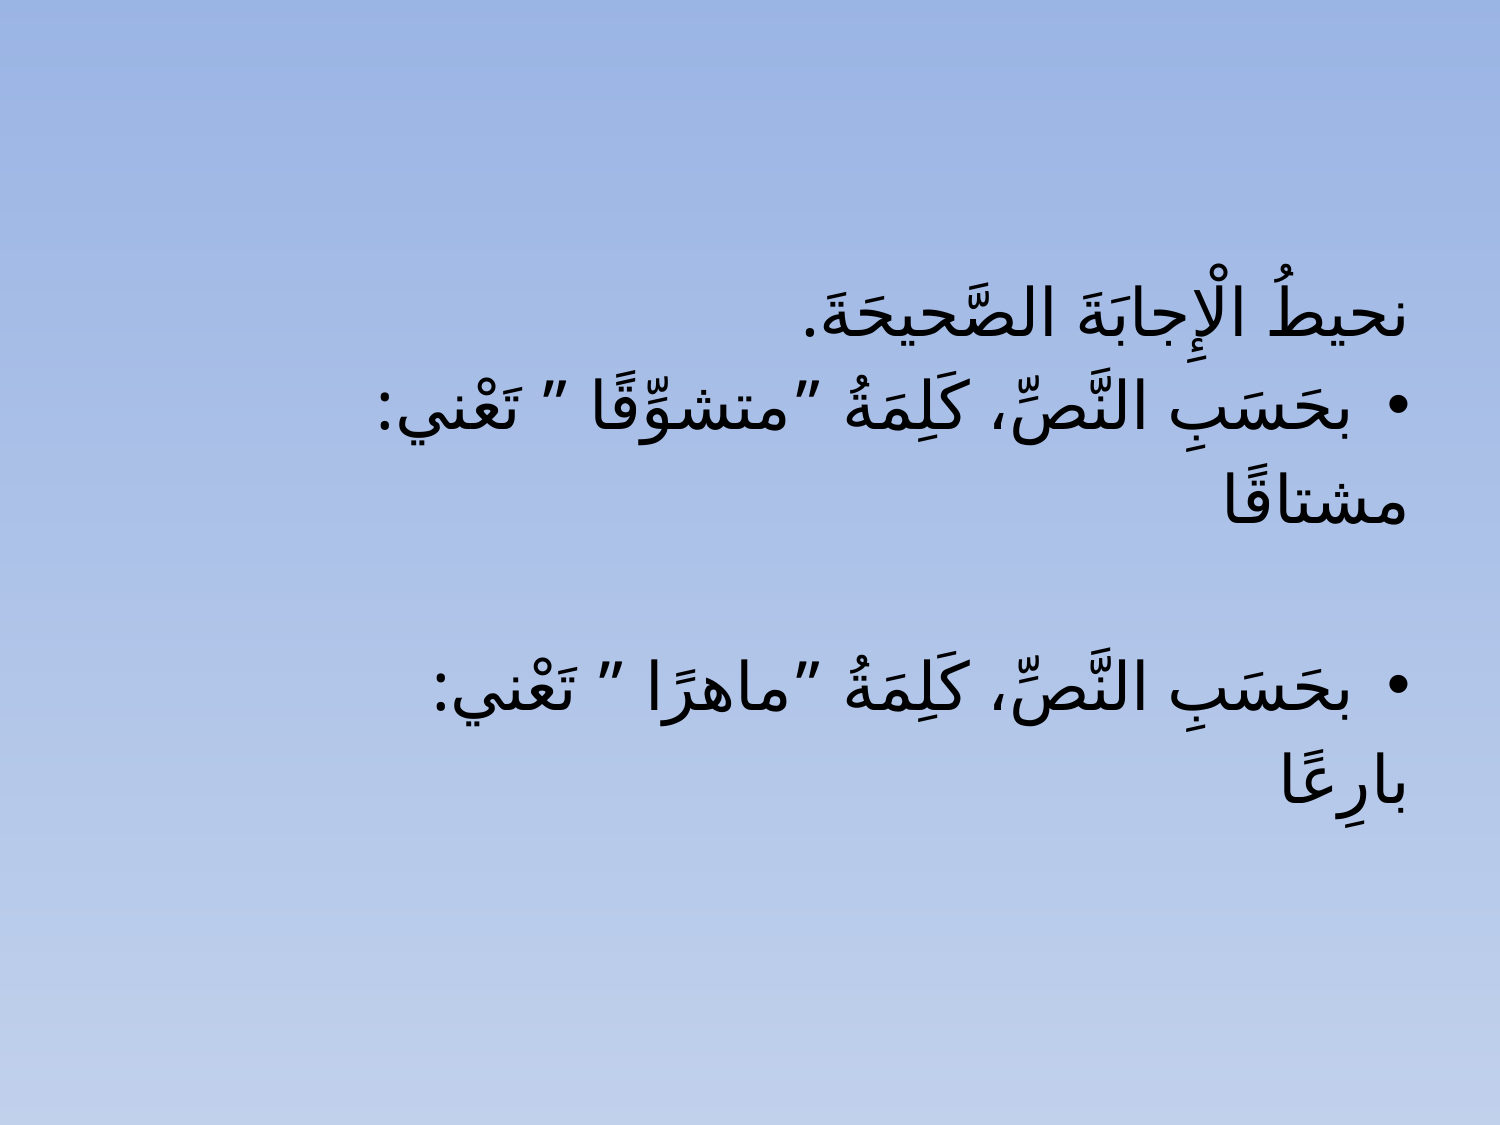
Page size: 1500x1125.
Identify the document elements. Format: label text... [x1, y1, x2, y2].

list نحيطُ الْإِجابَةَ الصَّحيحَةَ. بحَسَبِ النَّصِّ، كَلِمَةُ ”متشوِّقًا ” تَعْني: مشتاقًا بحَسَبِ النَّصِّ، كَلِمَةُ ”ماهرًا ” تَعْني: بارِعًا [75, 262, 1425, 1005]
